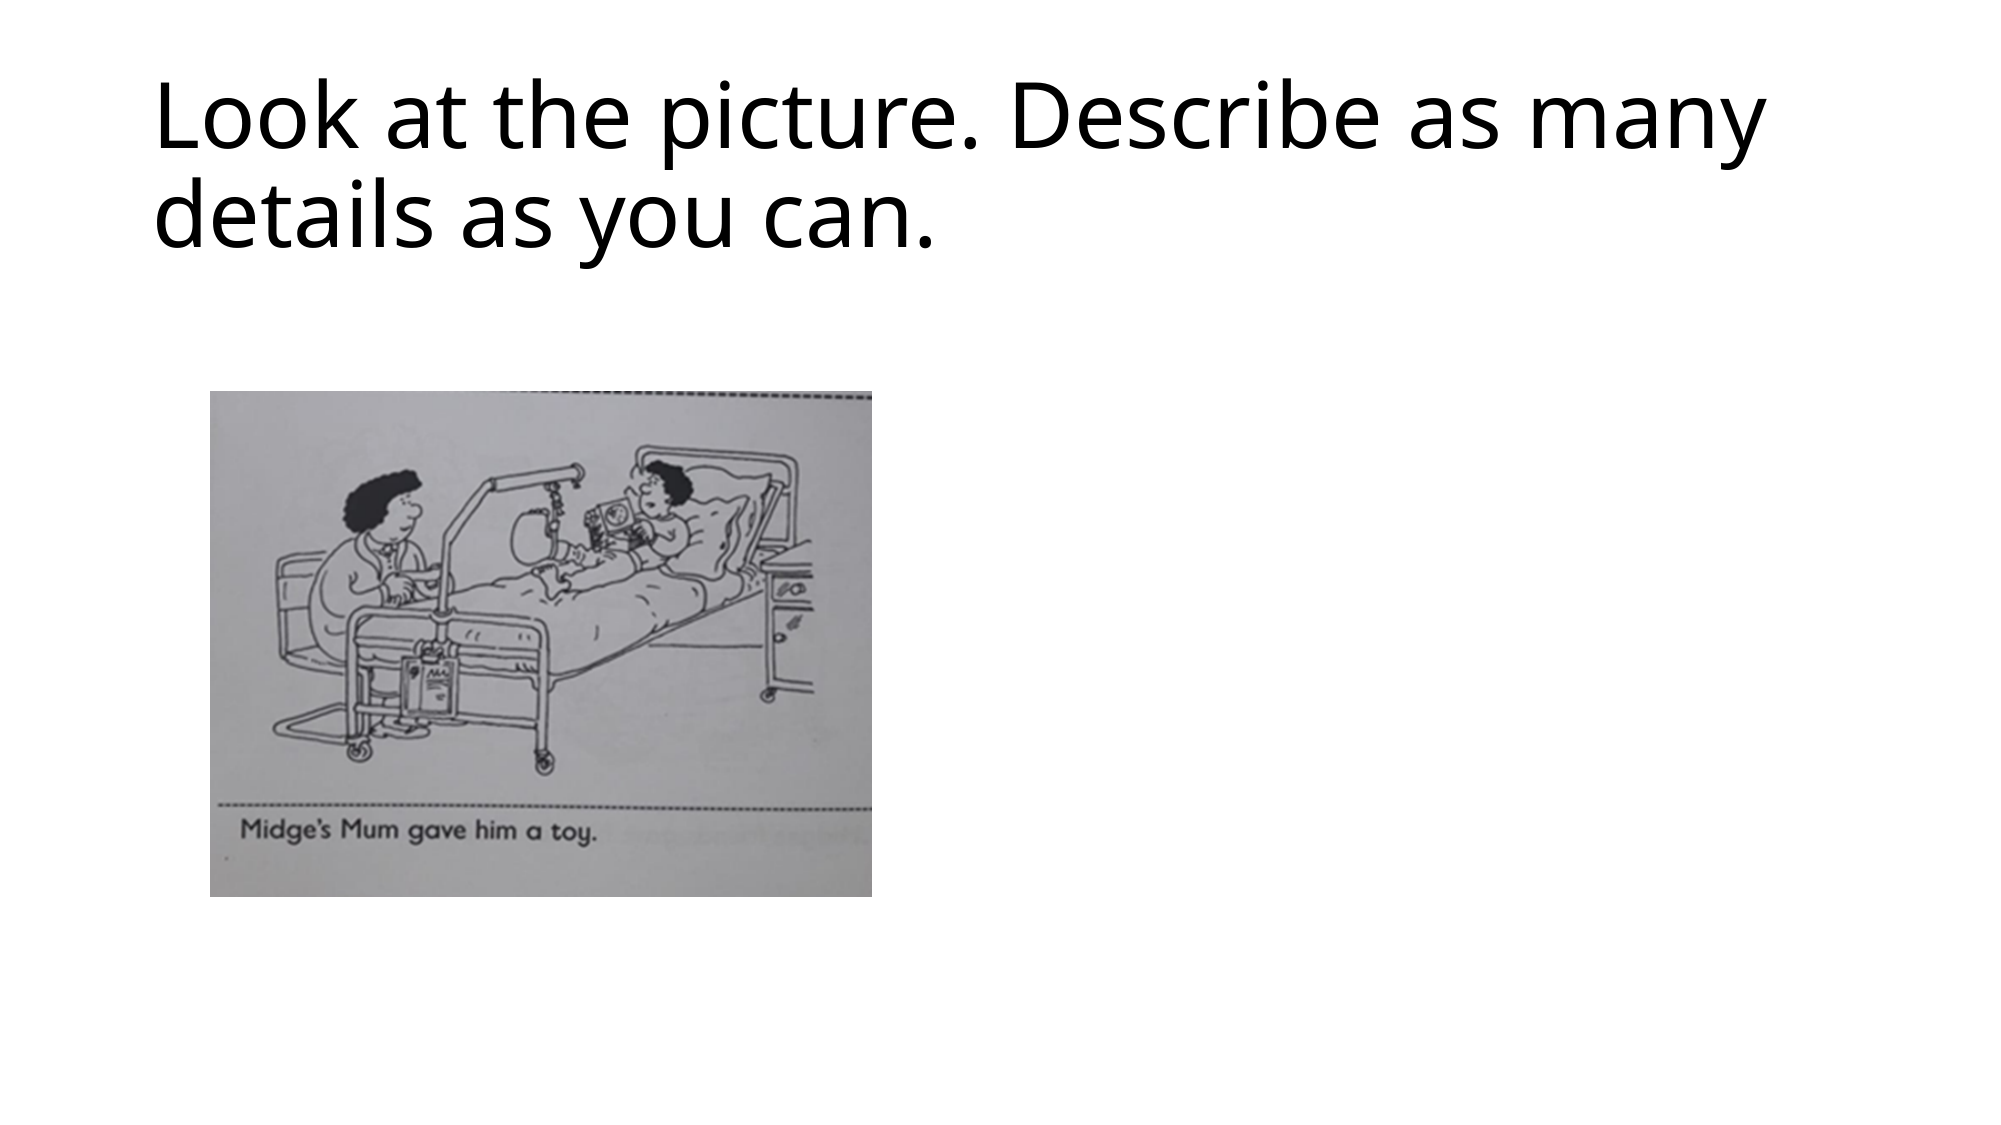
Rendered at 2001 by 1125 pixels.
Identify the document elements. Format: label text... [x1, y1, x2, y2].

title Look at the picture. Describe as many details as you can. [137, 59, 1863, 278]
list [210, 391, 872, 897]
